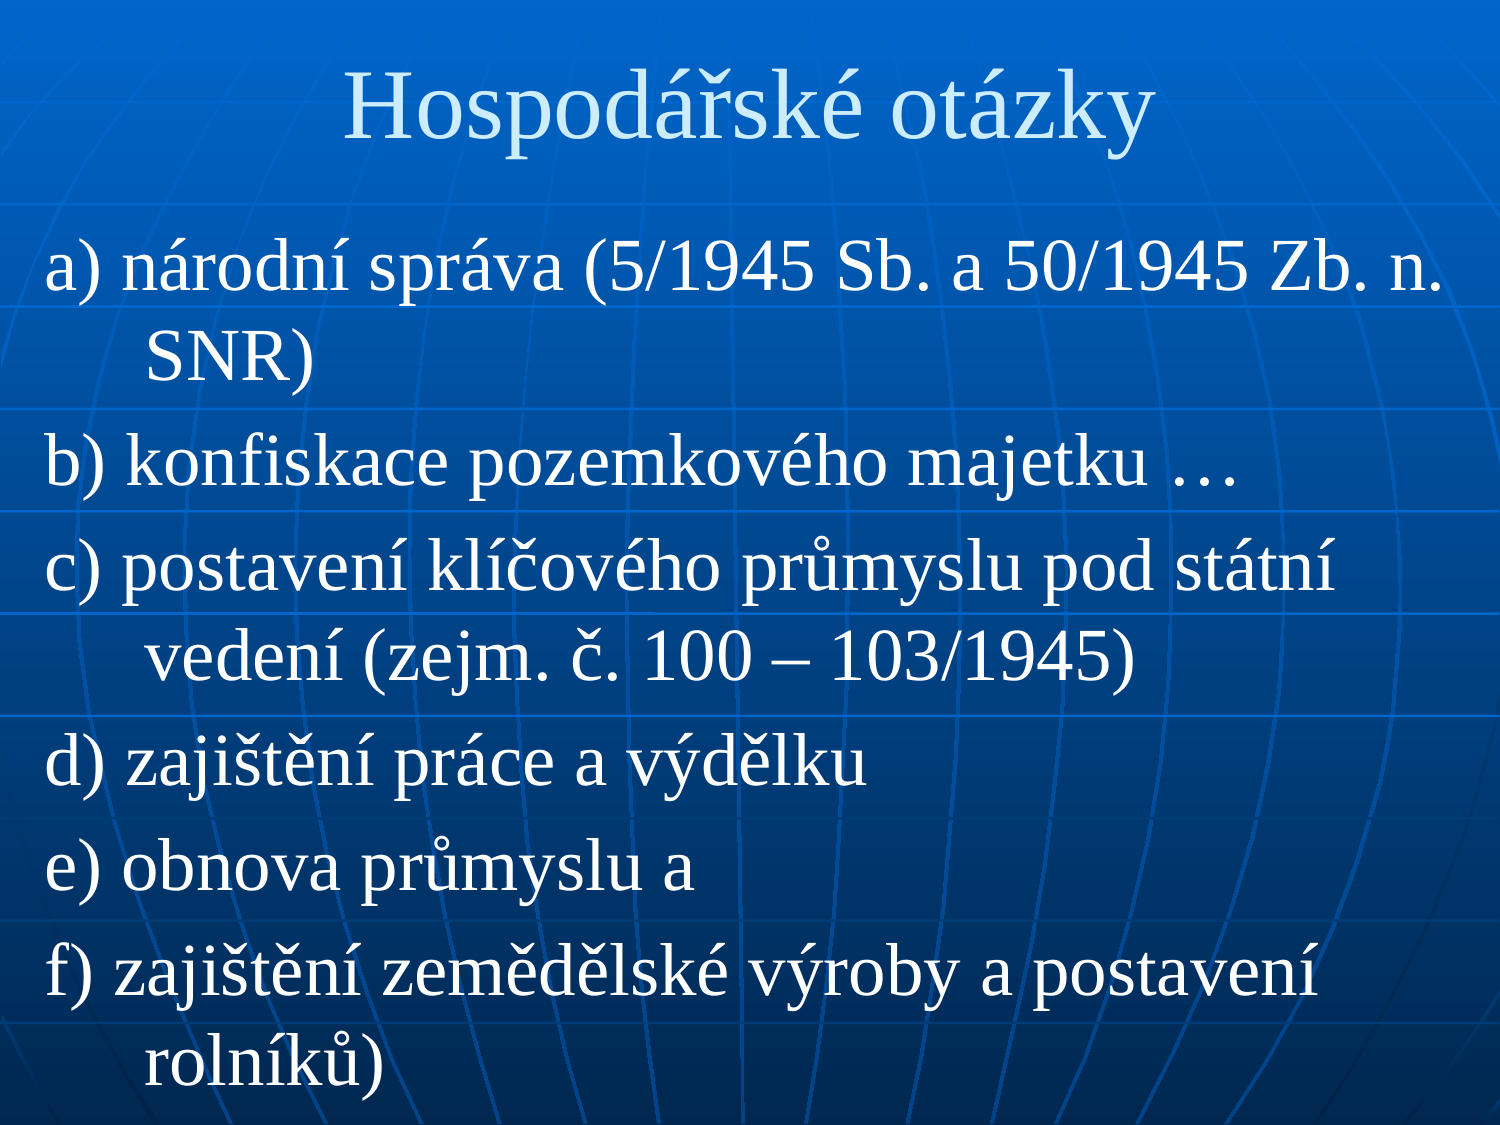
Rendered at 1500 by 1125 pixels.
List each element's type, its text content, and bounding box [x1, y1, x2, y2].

title Hospodářské otázky [75, 0, 1425, 197]
list a) národní správa (5/1945 Sb. a 50/1945 Zb. n. SNR) b) konfiskace pozemkového majetku … c) postavení klíčového průmyslu pod státní vedení (zejm. č. 100 – 103/1945) d) zajištění práce a výdělku e) obnova průmyslu a f) zajištění zemědělské výroby a postavení rolníků) [29, 208, 1500, 1125]
